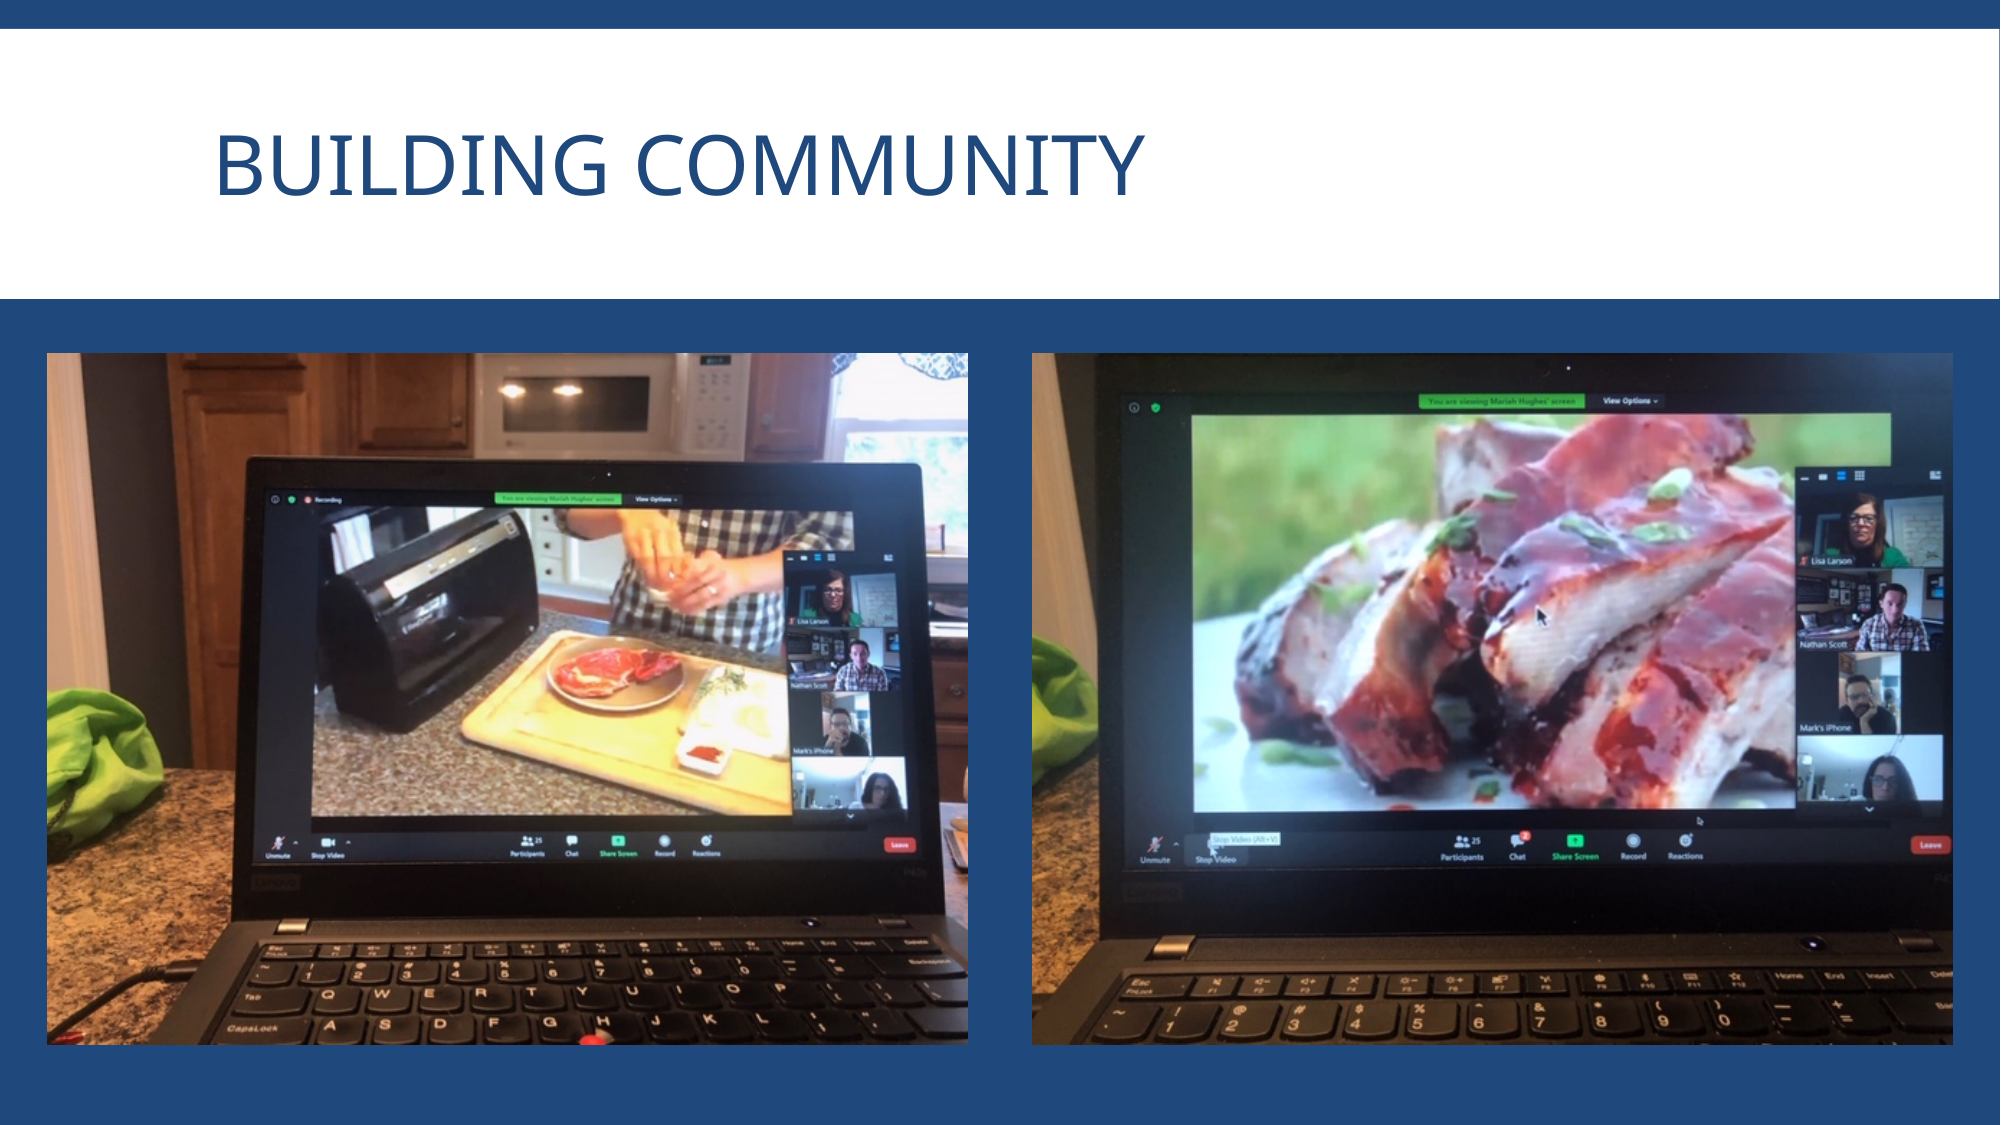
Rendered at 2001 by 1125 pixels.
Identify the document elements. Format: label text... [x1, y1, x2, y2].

picture [1031, 353, 1953, 1045]
title Building Community [197, 46, 1803, 295]
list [47, 353, 968, 1045]
